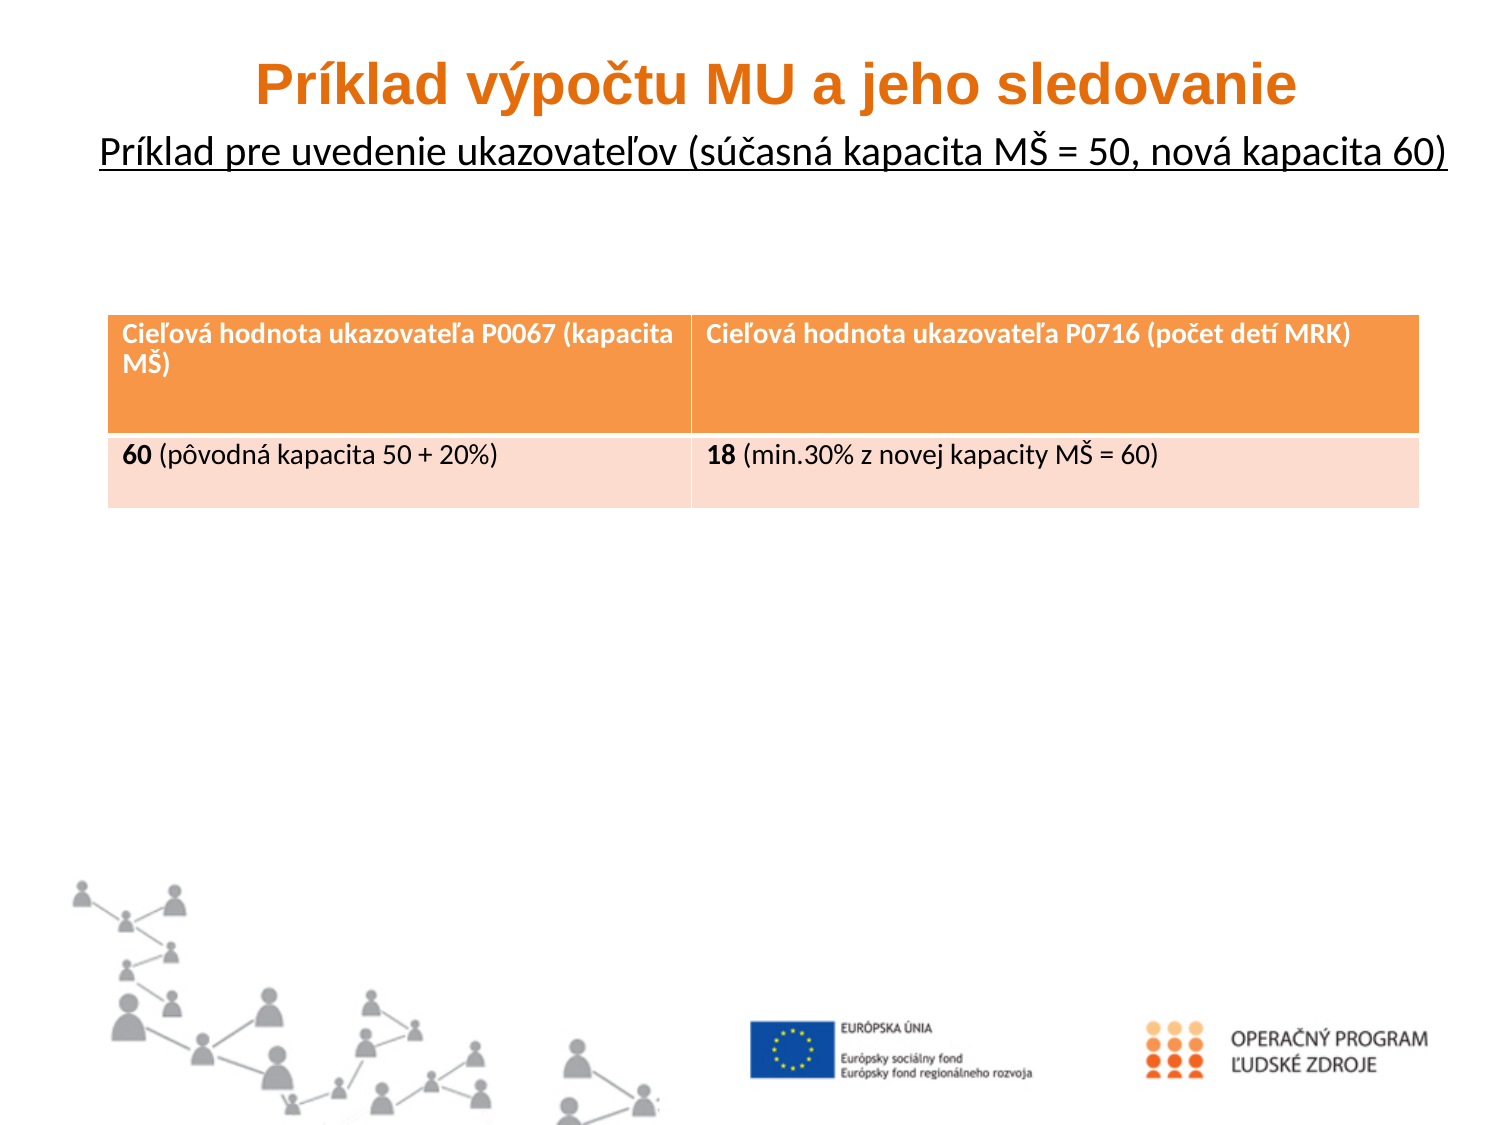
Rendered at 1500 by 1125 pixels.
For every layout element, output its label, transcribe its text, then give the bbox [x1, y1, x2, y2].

table_cell 18 (min.30% z novej kapacity MŠ = 60) [692, 438, 1419, 508]
table_header Cieľová hodnota ukazovateľa P0716 (počet detí MRK) [692, 315, 1419, 433]
table_cell 60 (pôvodná kapacita 50 + 20%) [108, 438, 691, 508]
list Príklad výpočtu MU a jeho sledovanie Príklad pre uvedenie ukazovateľov (súčasná kapacita MŠ = 50, nová kapacita 60) [70, 38, 1471, 984]
table_header Cieľová hodnota ukazovateľa P0067 (kapacita MŠ) [108, 315, 691, 433]
picture [0, 0, 1500, 1125]
